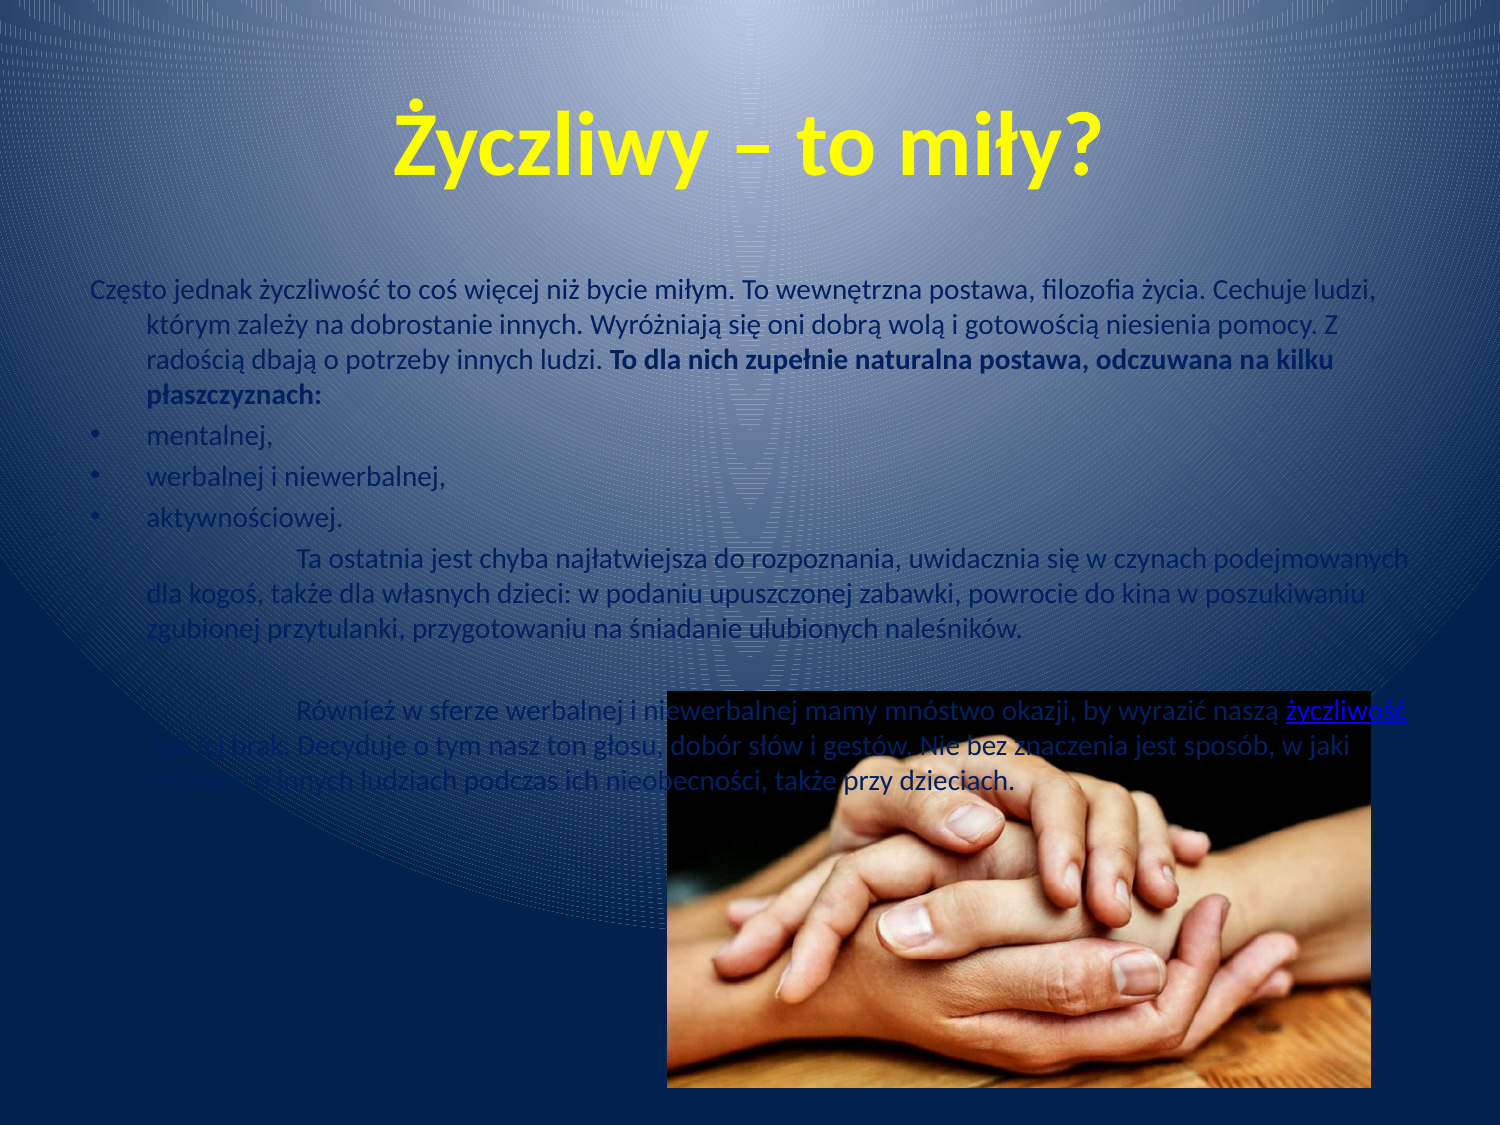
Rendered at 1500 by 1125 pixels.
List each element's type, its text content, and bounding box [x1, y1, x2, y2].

picture [667, 691, 1371, 1088]
list Często jednak życzliwość to coś więcej niż bycie miłym. To wewnętrzna postawa, filozofia życia. Cechuje ludzi, którym zależy na dobrostanie innych. Wyróżniają się oni dobrą wolą i gotowością niesienia pomocy. Z radością dbają o potrzeby innych ludzi. To dla nich zupełnie naturalna postawa, odczuwana na kilku płaszczyznach: mentalnej, werbalnej i niewerbalnej, aktywnościowej. Ta ostatnia jest chyba najłatwiejsza do rozpoznania, uwidacznia się w czynach podejmowanych dla kogoś, także dla własnych dzieci: w podaniu upuszczonej zabawki, powrocie do kina w poszukiwaniu zgubionej przytulanki, przygotowaniu na śniadanie ulubionych naleśników. Również w sferze werbalnej i niewerbalnej mamy mnóstwo okazji, by wyrazić naszą życzliwość lub jej brak. Decyduje o tym nasz ton głosu, dobór słów i gestów. Nie bez znaczenia jest sposób, w jaki mówimy o innych ludziach podczas ich nieobecności, także przy dzieciach. [75, 262, 1425, 1005]
title Życzliwy – to miły? [75, 45, 1425, 233]
